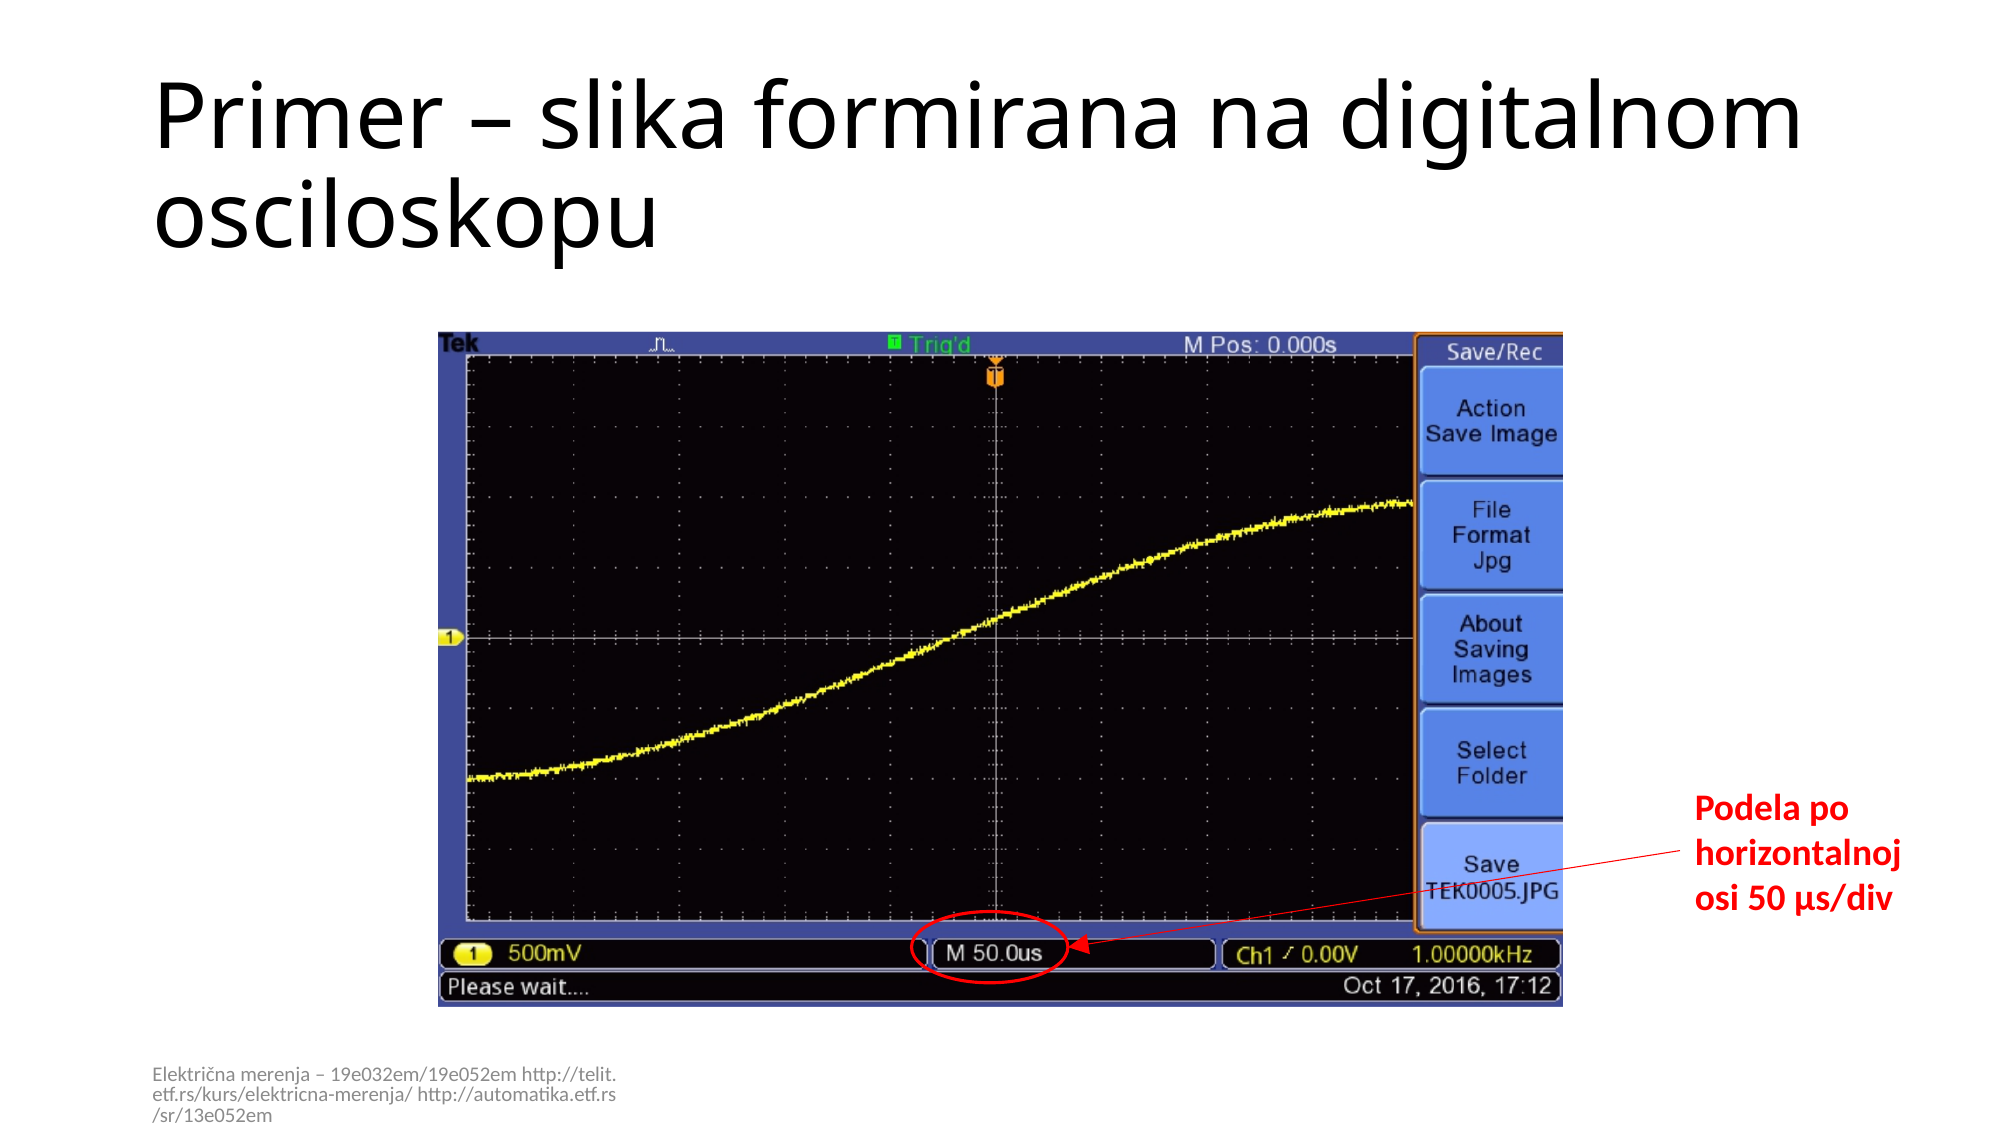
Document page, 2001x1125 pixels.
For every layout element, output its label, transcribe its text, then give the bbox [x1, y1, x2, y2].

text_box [1067, 851, 1680, 948]
picture [439, 106, 1562, 1125]
footer Električna merenja – 19e032em/19e052em http://telit.etf.rs/kurs/elektricna-merenja/ http://automatika.etf.rs/sr/13e052em [137, 1042, 637, 1103]
text_box Podela po horizontalnoj osi 50 µs/div [1680, 775, 1955, 926]
title Primer – slika formirana na digitalnom osciloskopu [137, 59, 1863, 278]
